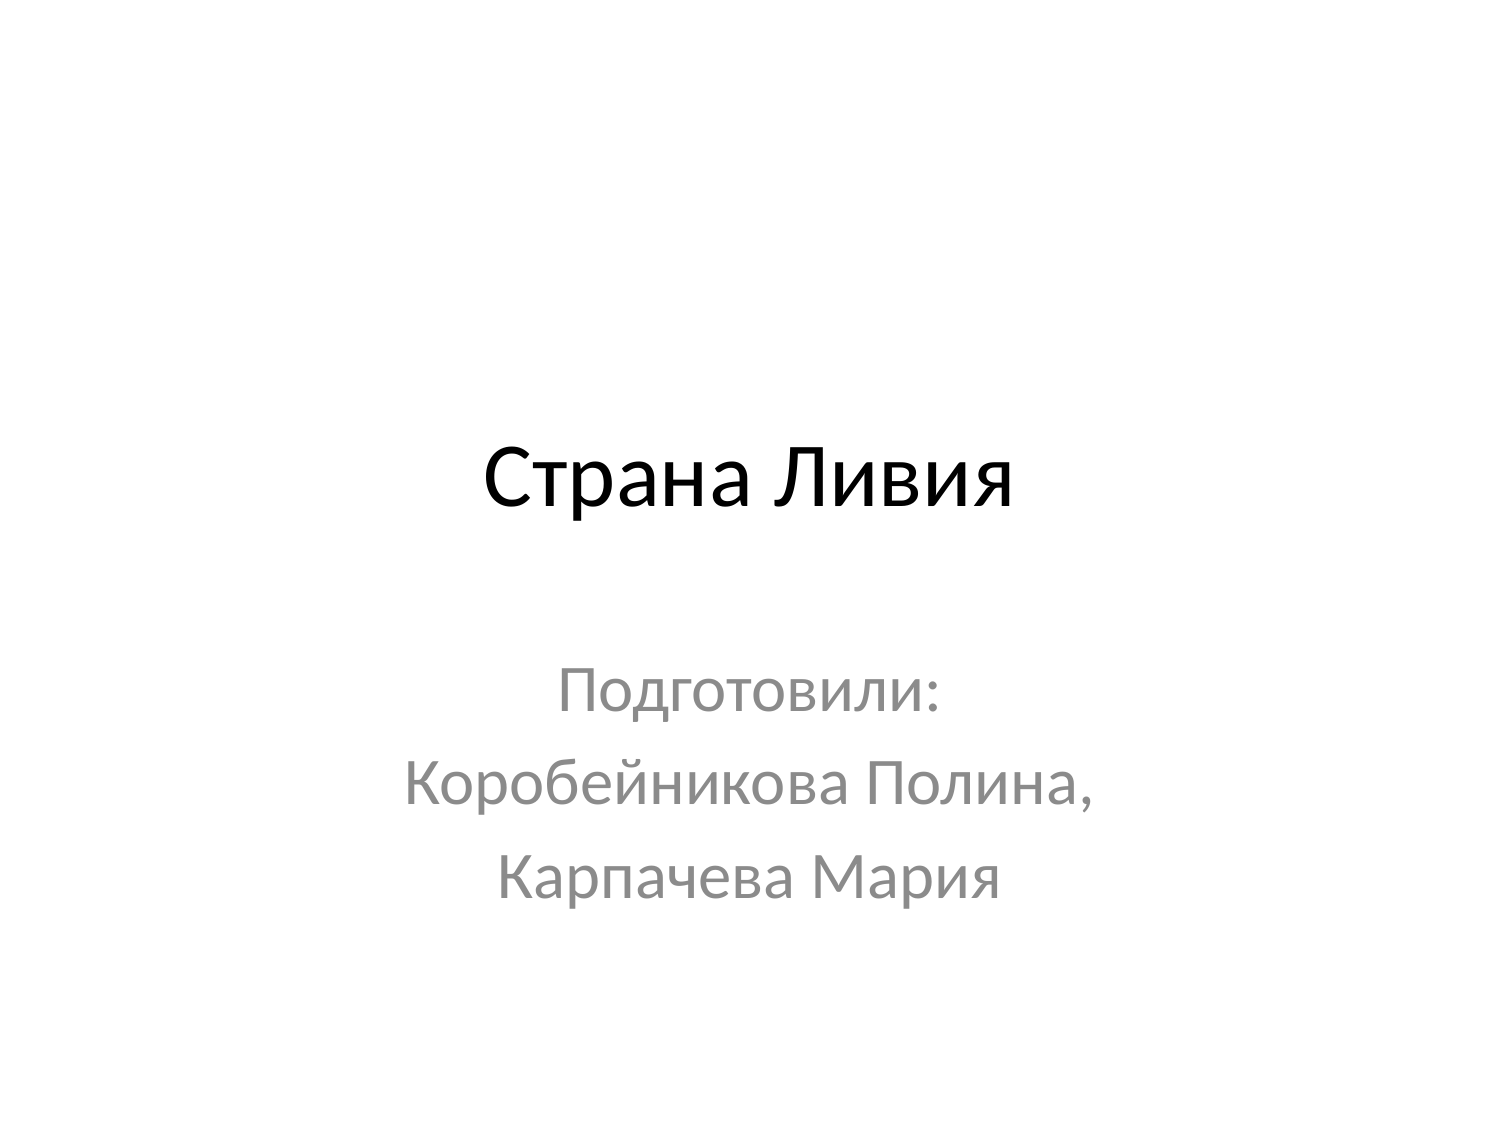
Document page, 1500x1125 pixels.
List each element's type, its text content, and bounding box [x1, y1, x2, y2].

title Страна Ливия [112, 349, 1388, 591]
subtitle Подготовили: Коробейникова Полина, Карпачева Мария [225, 637, 1275, 925]
